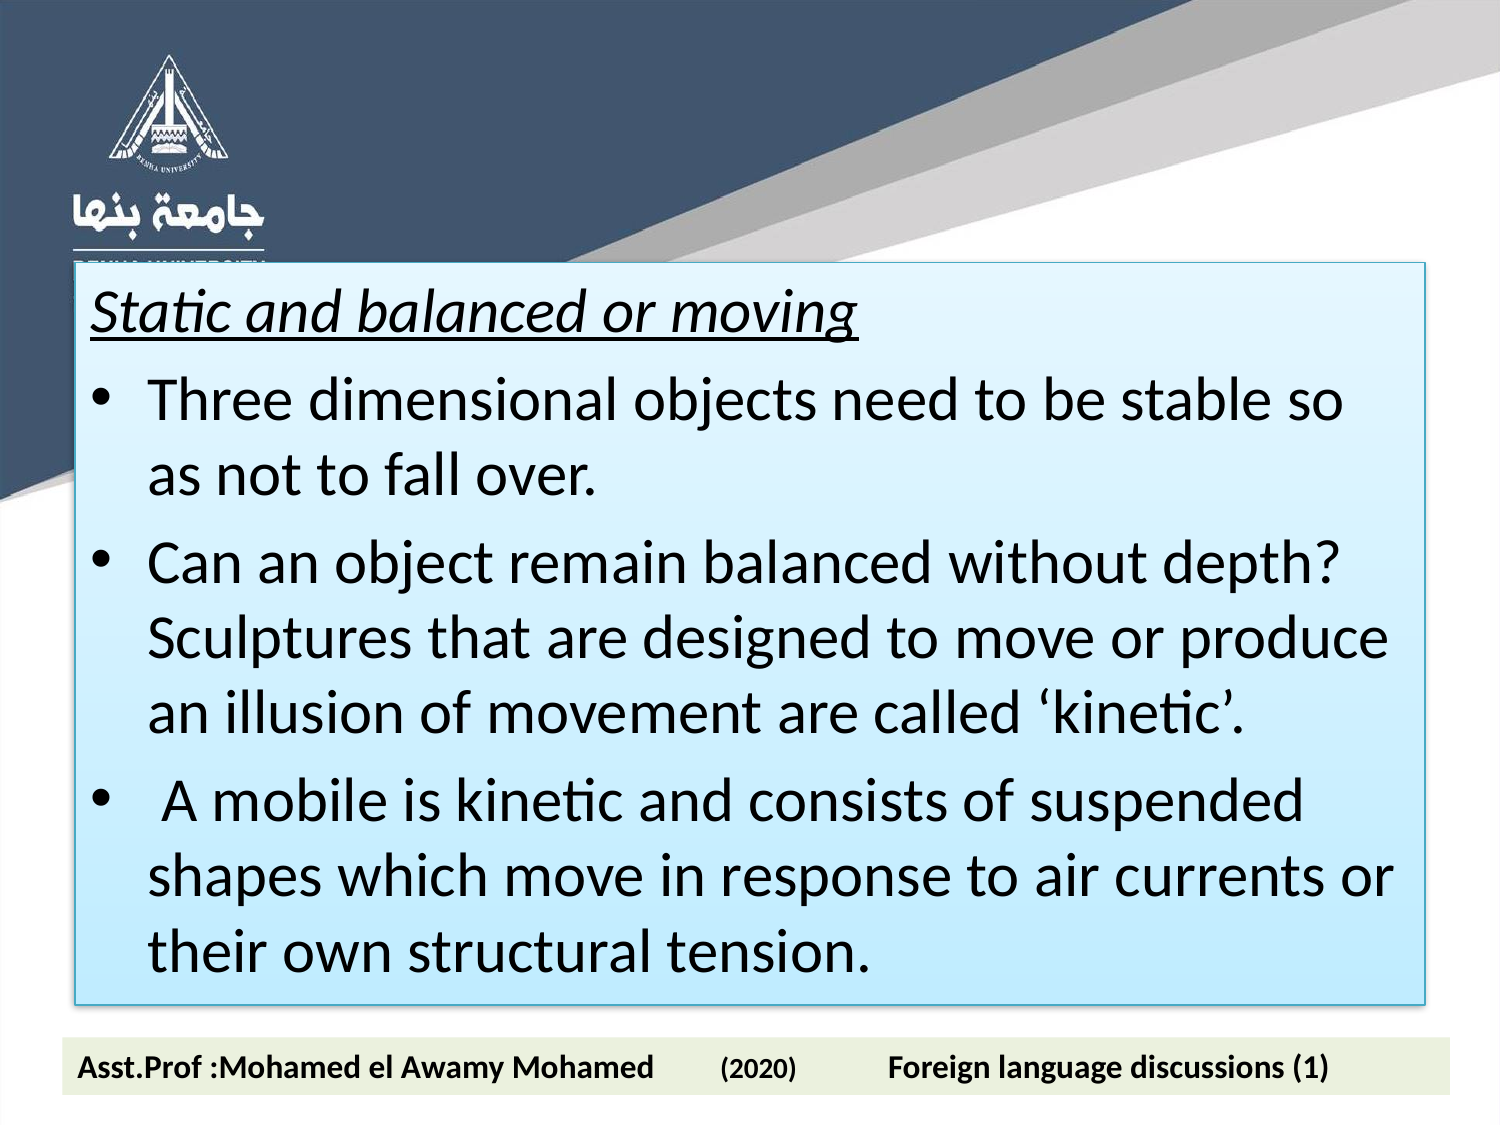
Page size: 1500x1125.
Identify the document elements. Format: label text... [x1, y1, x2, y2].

text_box Asst.Prof :Mohamed el Awamy Mohamed (2020) Foreign language discussions (1) [62, 1037, 1450, 1095]
list Static and balanced or moving Three dimensional objects need to be stable so as not to fall over. Can an object remain balanced without depth? Sculptures that are designed to move or produce an illusion of movement are called ‘kinetic’. A mobile is kinetic and consists of suspended shapes which move in response to air currents or their own structural tension. [74, 262, 1426, 1006]
picture [0, 0, 1500, 1125]
